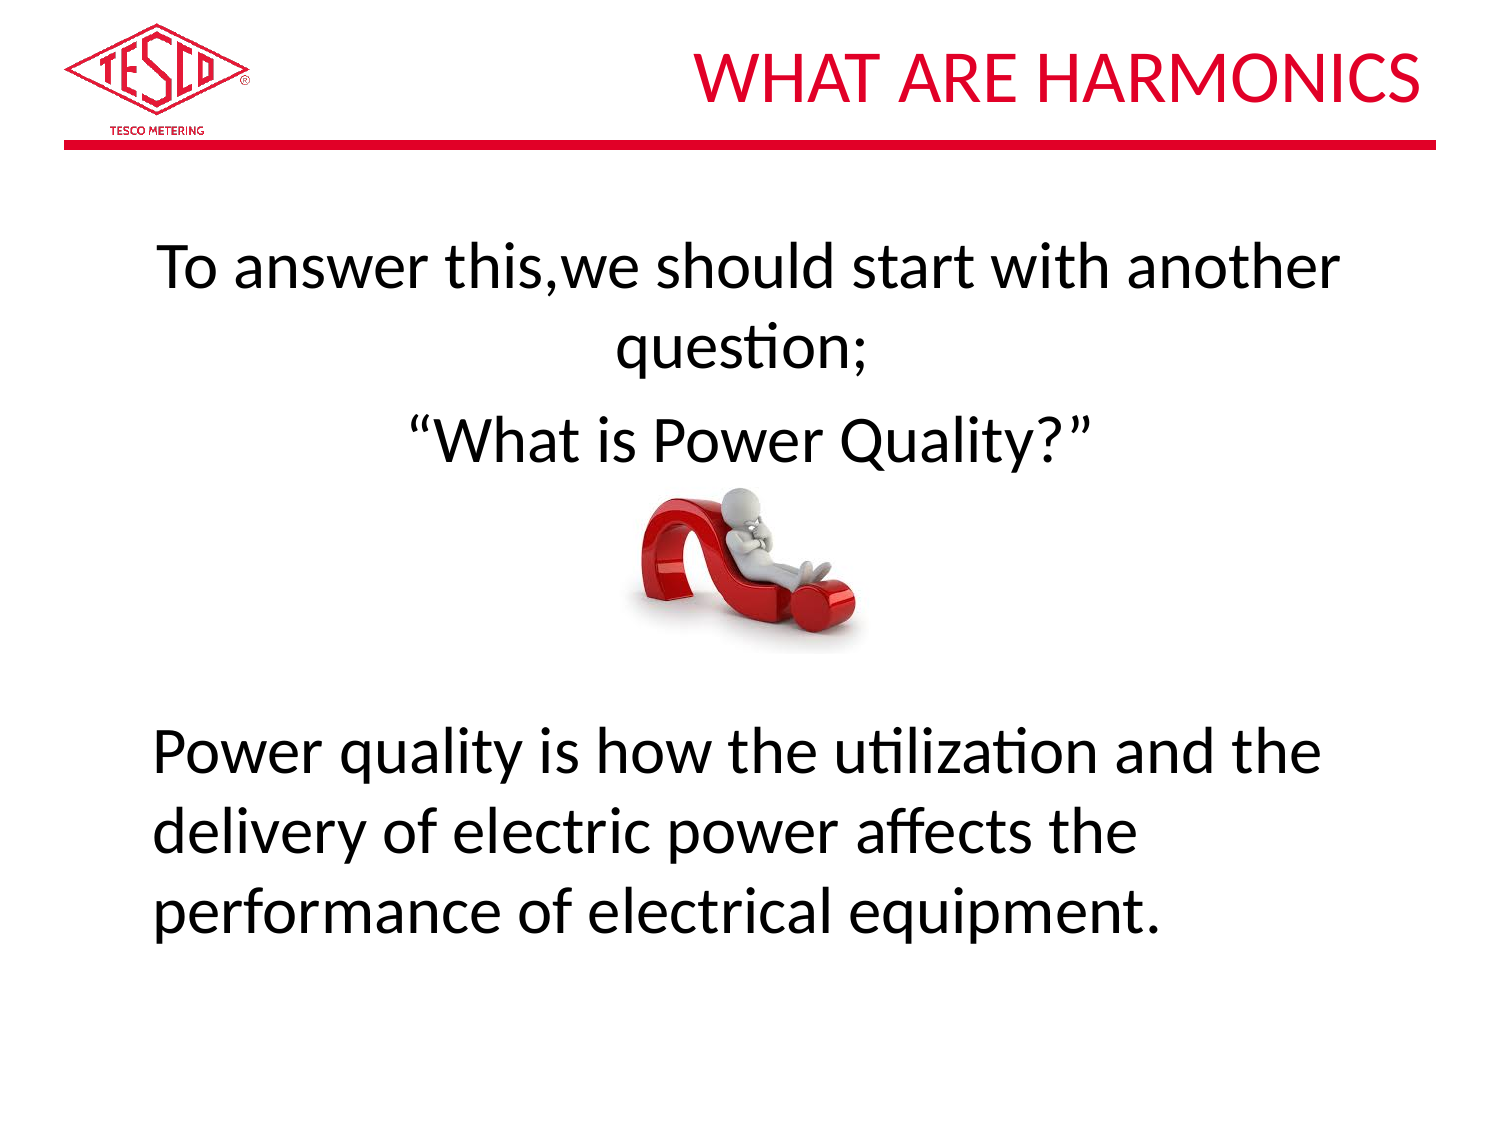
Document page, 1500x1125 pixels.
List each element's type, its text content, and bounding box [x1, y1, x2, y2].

picture [617, 471, 883, 654]
text_box Power quality is how the utilization and the delivery of electric power affects the performance of electrical equipment. [137, 699, 1467, 1000]
list To answer this,we should start with another question; “What is Power Quality?” [103, 214, 1397, 1010]
picture [63, 23, 250, 138]
title What are Harmonics [255, 22, 1438, 134]
